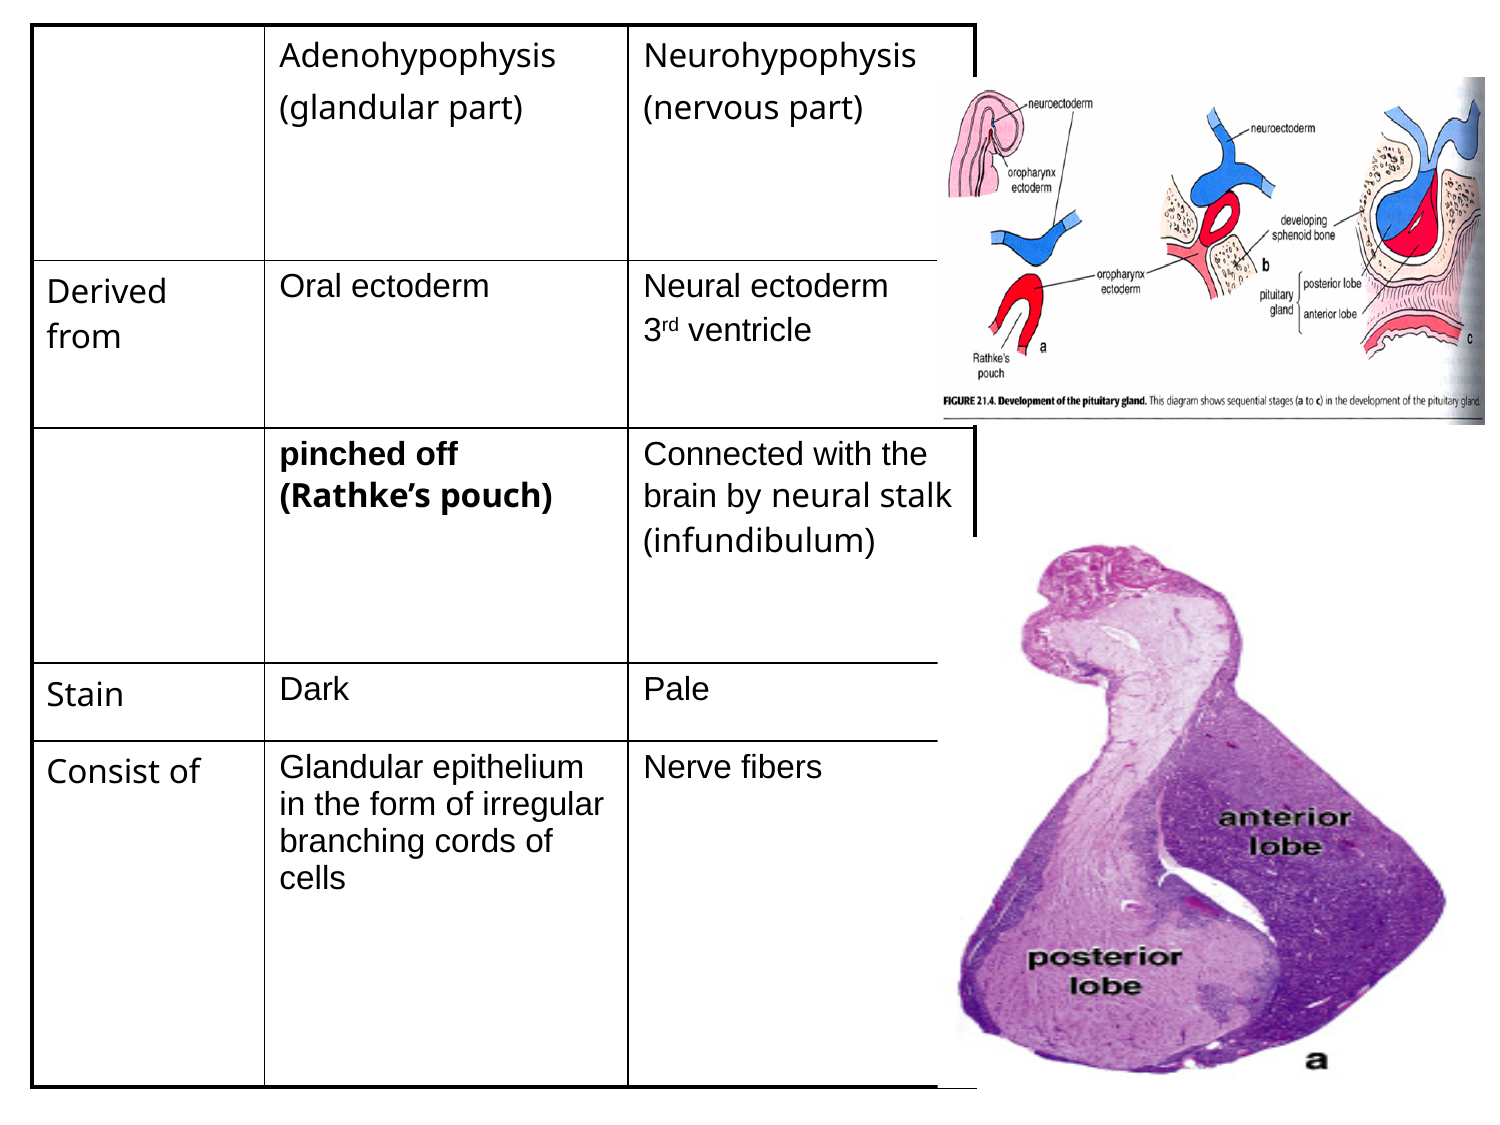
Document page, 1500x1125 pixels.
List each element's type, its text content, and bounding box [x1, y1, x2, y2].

table_cell Nerve fibers [629, 742, 932, 1085]
picture [937, 537, 1485, 1088]
table_header Adenohypophysis (glandular part) [265, 27, 627, 260]
table_cell Neural ectoderm 3rd ventricle [629, 261, 932, 427]
table_cell [34, 429, 264, 662]
table_cell Connected with the brain by neural stalk (infundibulum) [629, 429, 973, 662]
table_header Neurohypophysis (nervous part) [629, 27, 973, 260]
table_cell Consist of [34, 742, 264, 1085]
table_cell pinched off (Rathke’s pouch) [265, 429, 627, 662]
table_header [34, 27, 264, 260]
table_cell Oral ectoderm [265, 261, 627, 427]
table_cell Pale [629, 664, 932, 740]
table_cell Dark [265, 664, 627, 740]
picture [937, 77, 1485, 426]
table_cell Glandular epithelium in the form of irregular branching cords of cells [265, 742, 627, 1085]
table_cell Derived from [34, 261, 264, 427]
table_cell Stain [34, 664, 264, 740]
